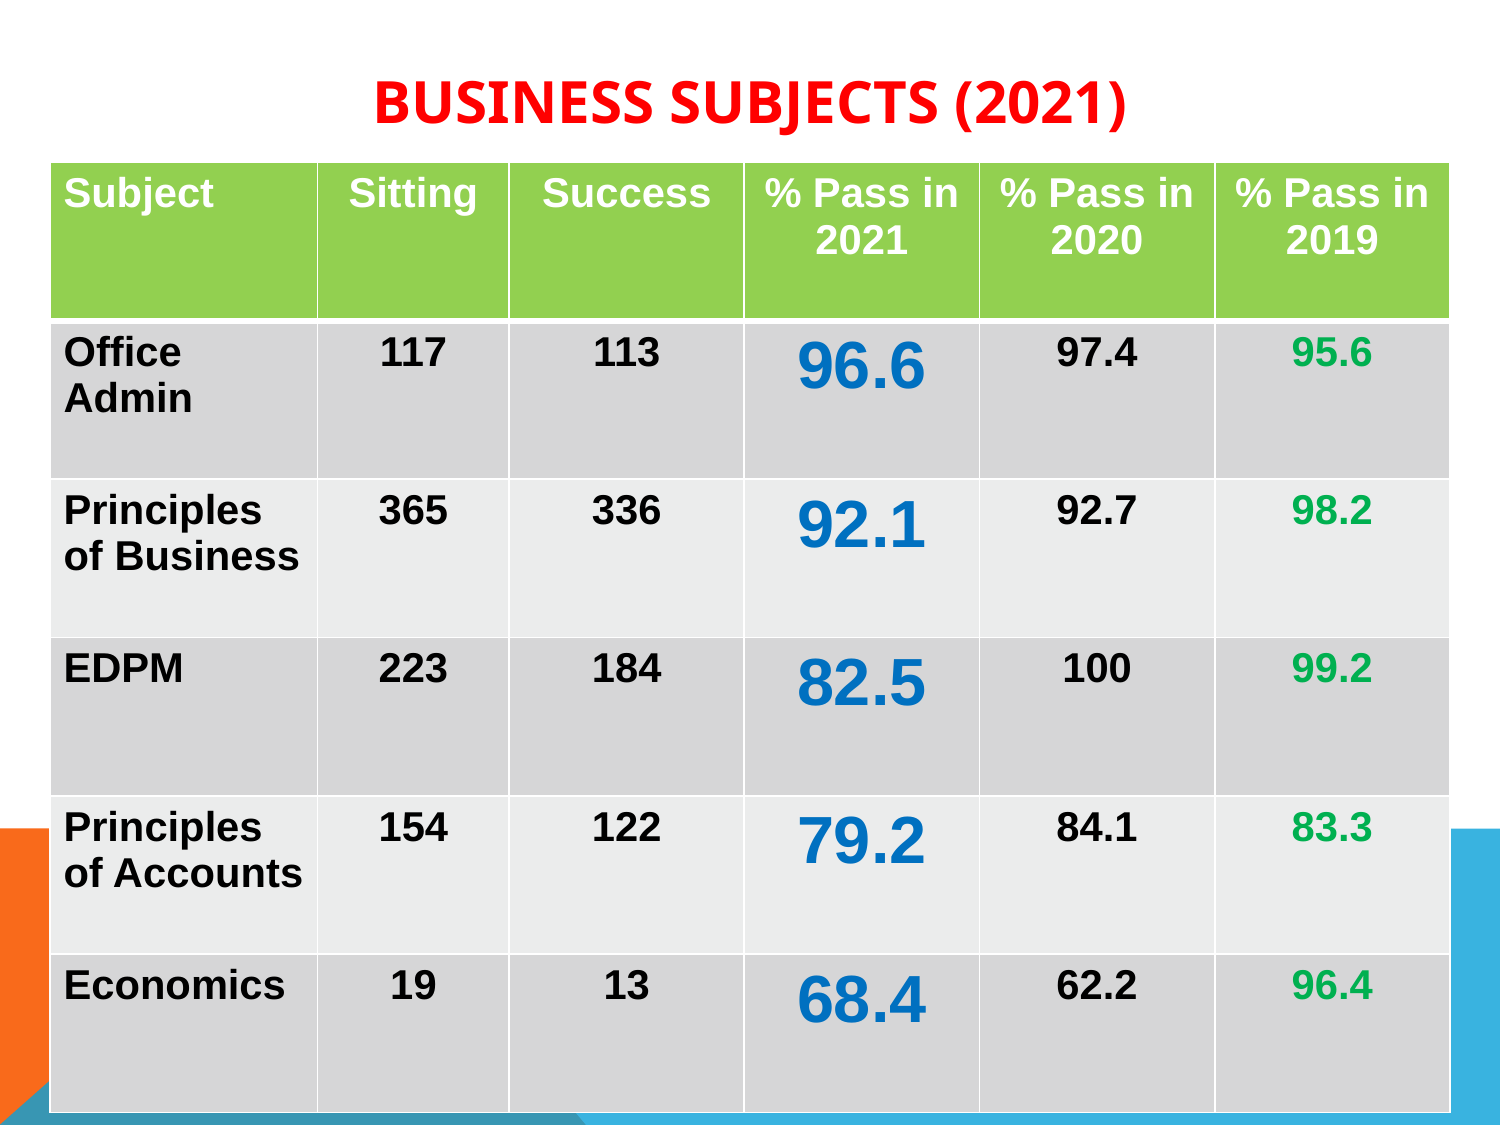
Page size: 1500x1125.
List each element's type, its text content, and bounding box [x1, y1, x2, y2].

table_cell 84.1 [980, 797, 1214, 953]
table_cell Principles of Business [51, 480, 317, 637]
table_cell 96.4 [1216, 955, 1449, 1112]
table_cell 82.5 [745, 638, 979, 795]
table_cell 79.2 [745, 797, 979, 953]
table_header Success [510, 163, 743, 318]
table_cell 98.2 [1216, 480, 1449, 637]
table_cell 117 [318, 324, 508, 478]
table_cell 184 [510, 638, 743, 795]
table_cell Principles of Accounts [51, 797, 317, 953]
table_cell 68.4 [745, 955, 979, 1112]
table_cell 365 [318, 480, 508, 637]
table_header Sitting [318, 163, 508, 318]
table_cell Office Admin [51, 324, 317, 478]
table_header Subject [51, 163, 317, 318]
table_cell 92.1 [745, 480, 979, 637]
table_cell 97.4 [980, 324, 1214, 478]
table_cell 83.3 [1216, 797, 1449, 953]
table_cell 122 [510, 797, 743, 953]
table_header % Pass in 2019 [1216, 163, 1449, 318]
table_cell Economics [51, 955, 317, 1112]
table_cell 96.6 [745, 324, 979, 478]
table_cell 100 [980, 638, 1214, 795]
table_cell 13 [510, 955, 743, 1112]
table_cell 113 [510, 324, 743, 478]
table_cell 154 [318, 797, 508, 953]
table_header % Pass in 2020 [980, 163, 1214, 318]
table_cell 92.7 [980, 480, 1214, 637]
table_cell 99.2 [1216, 638, 1449, 795]
table_cell 95.6 [1216, 324, 1449, 478]
table_cell 19 [318, 955, 508, 1112]
table_cell 223 [318, 638, 508, 795]
table_cell EDPM [51, 638, 317, 795]
title Business Subjects (2021) [75, 37, 1425, 162]
table_cell 336 [510, 480, 743, 637]
table_header % Pass in 2021 [745, 163, 979, 318]
table_cell 62.2 [980, 955, 1214, 1112]
